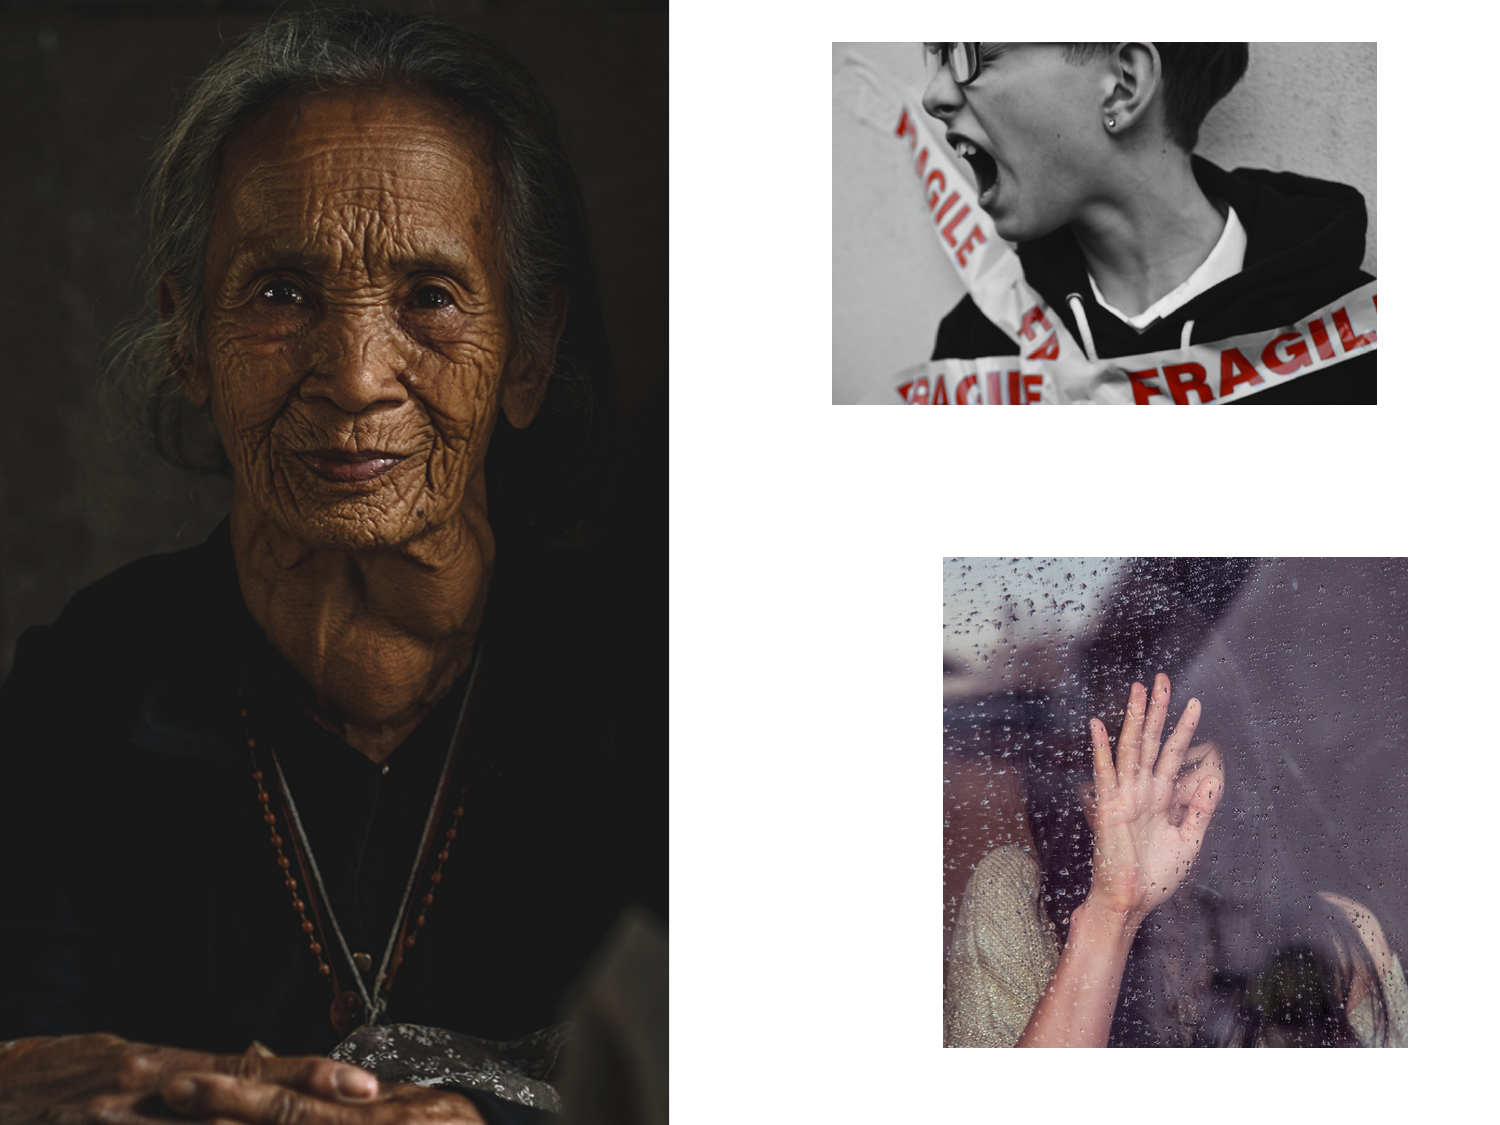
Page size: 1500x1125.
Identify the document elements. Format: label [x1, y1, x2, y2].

picture [832, 42, 1377, 405]
picture [0, 0, 670, 1125]
picture [943, 556, 1408, 1049]
